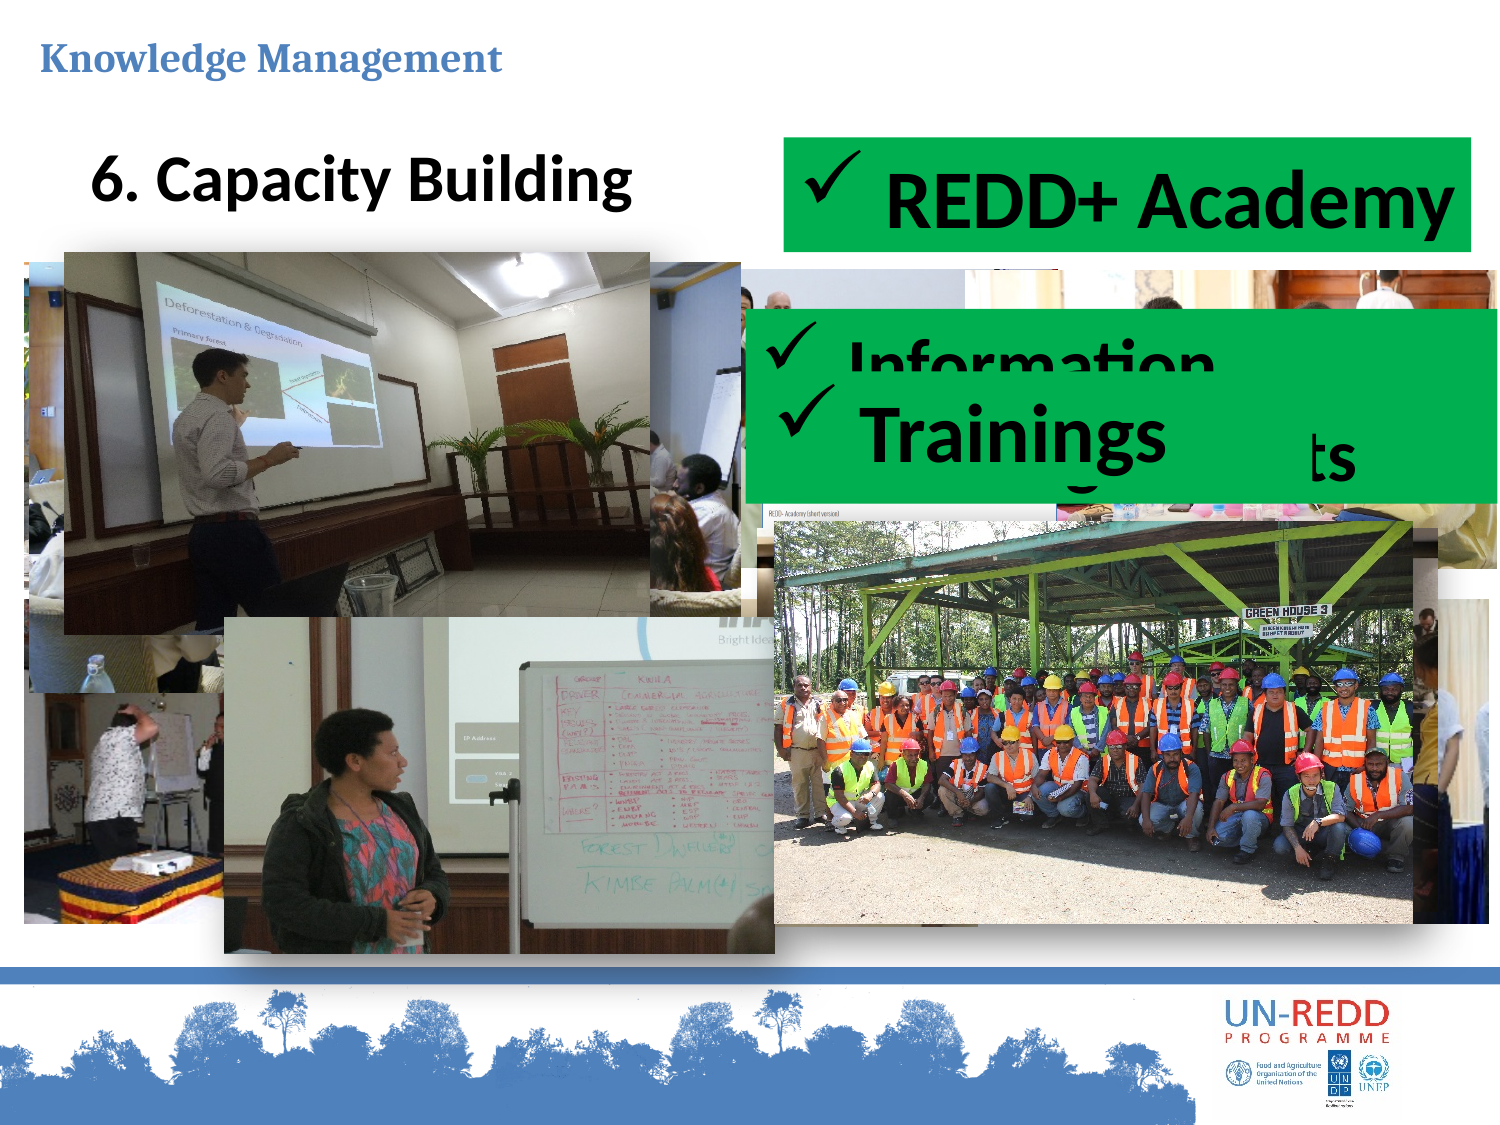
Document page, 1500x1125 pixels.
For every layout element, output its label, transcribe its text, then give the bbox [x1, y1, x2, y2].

picture [0, 975, 1196, 1125]
picture [24, 251, 1498, 955]
picture [1212, 986, 1402, 1120]
title 6. Capacity Building [75, 125, 1425, 225]
text_box Knowledge Management [24, 24, 531, 88]
text_box REDD+ Academy [783, 137, 1472, 253]
